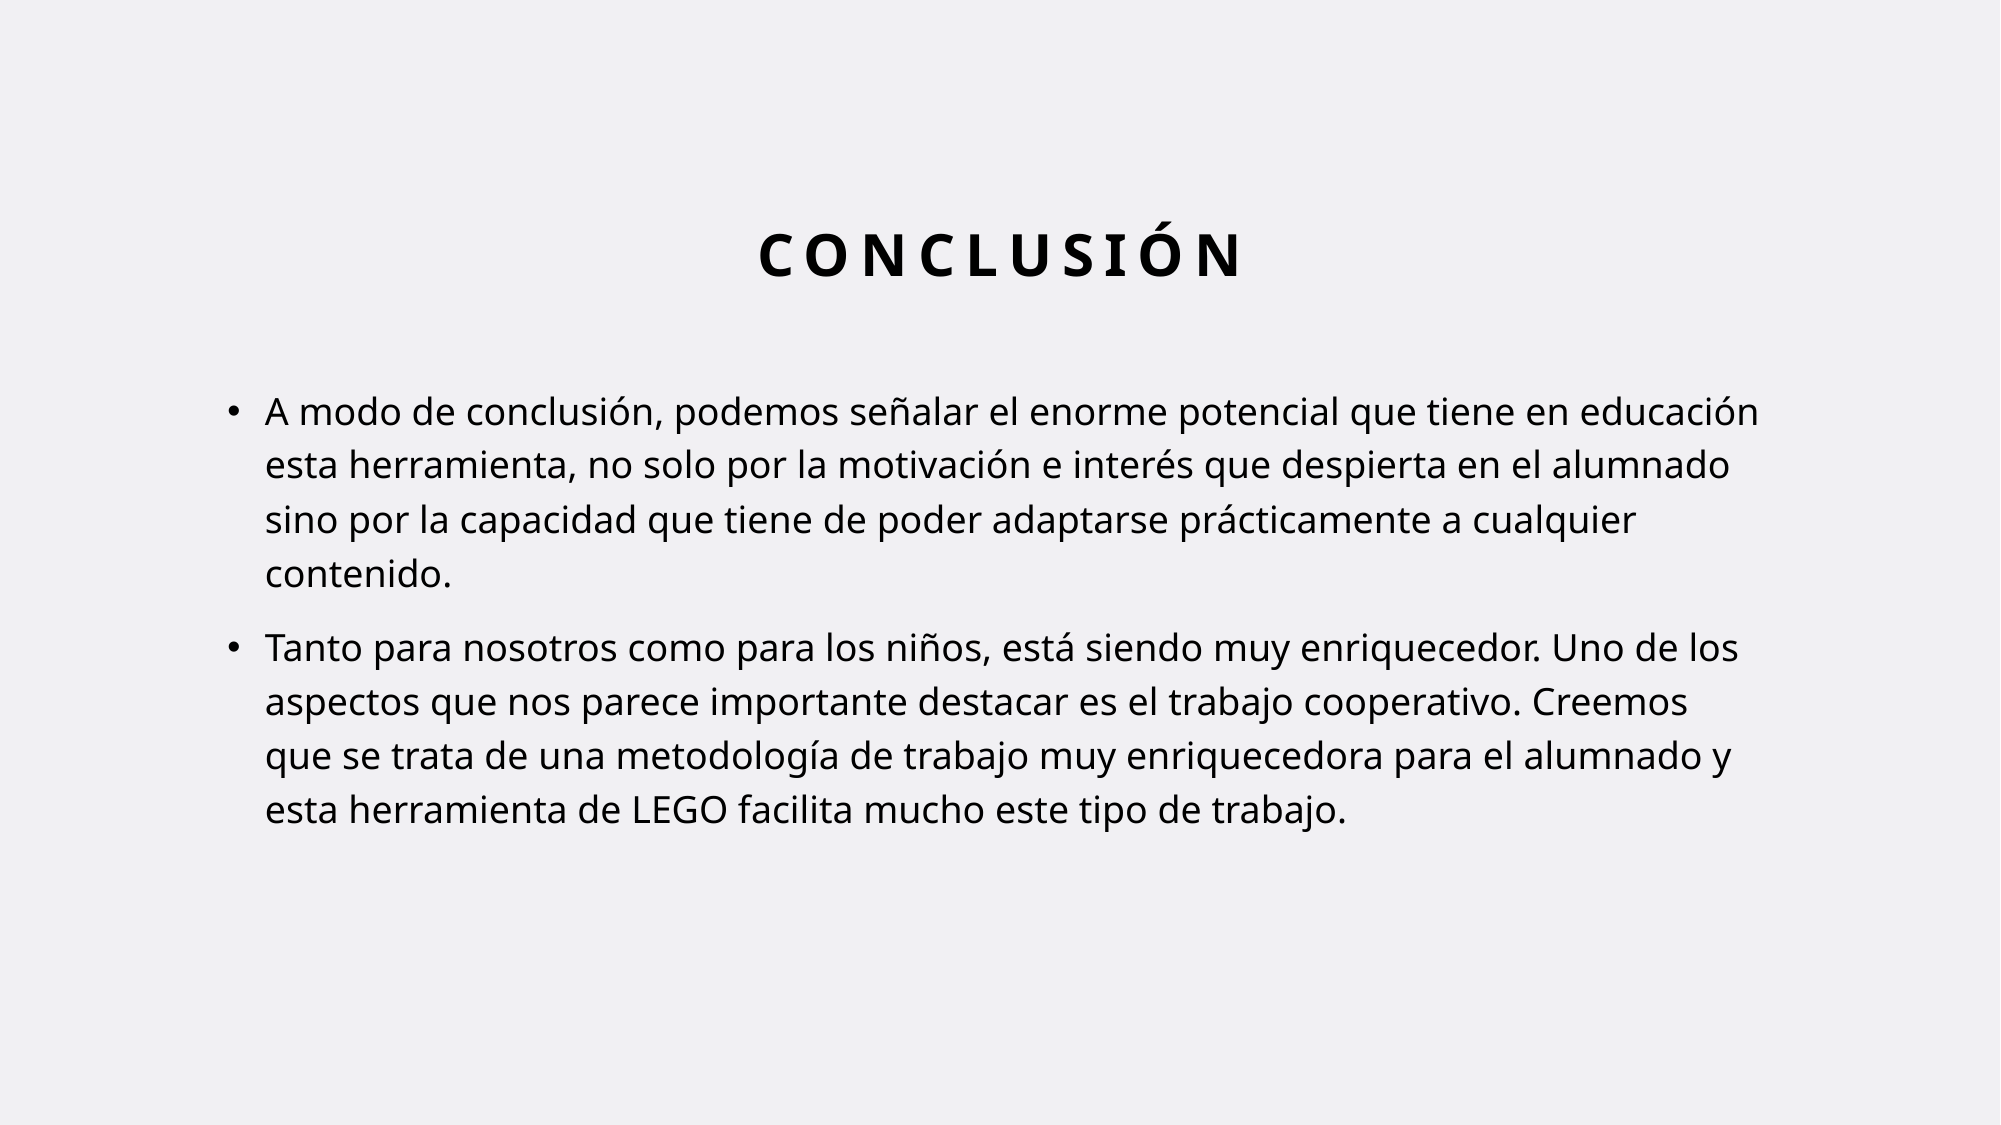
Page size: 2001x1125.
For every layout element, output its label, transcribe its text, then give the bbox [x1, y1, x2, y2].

title conclusión [212, 138, 1788, 354]
list A modo de conclusión, podemos señalar el enorme potencial que tiene en educación esta herramienta, no solo por la motivación e interés que despierta en el alumnado sino por la capacidad que tiene de poder adaptarse prácticamente a cualquier contenido. Tanto para nosotros como para los niños, está siendo muy enriquecedor. Uno de los aspectos que nos parece importante destacar es el trabajo cooperativo. Creemos que se trata de una metodología de trabajo muy enriquecedora para el alumnado y esta herramienta de LEGO facilita mucho este tipo de trabajo. [212, 371, 1788, 969]
